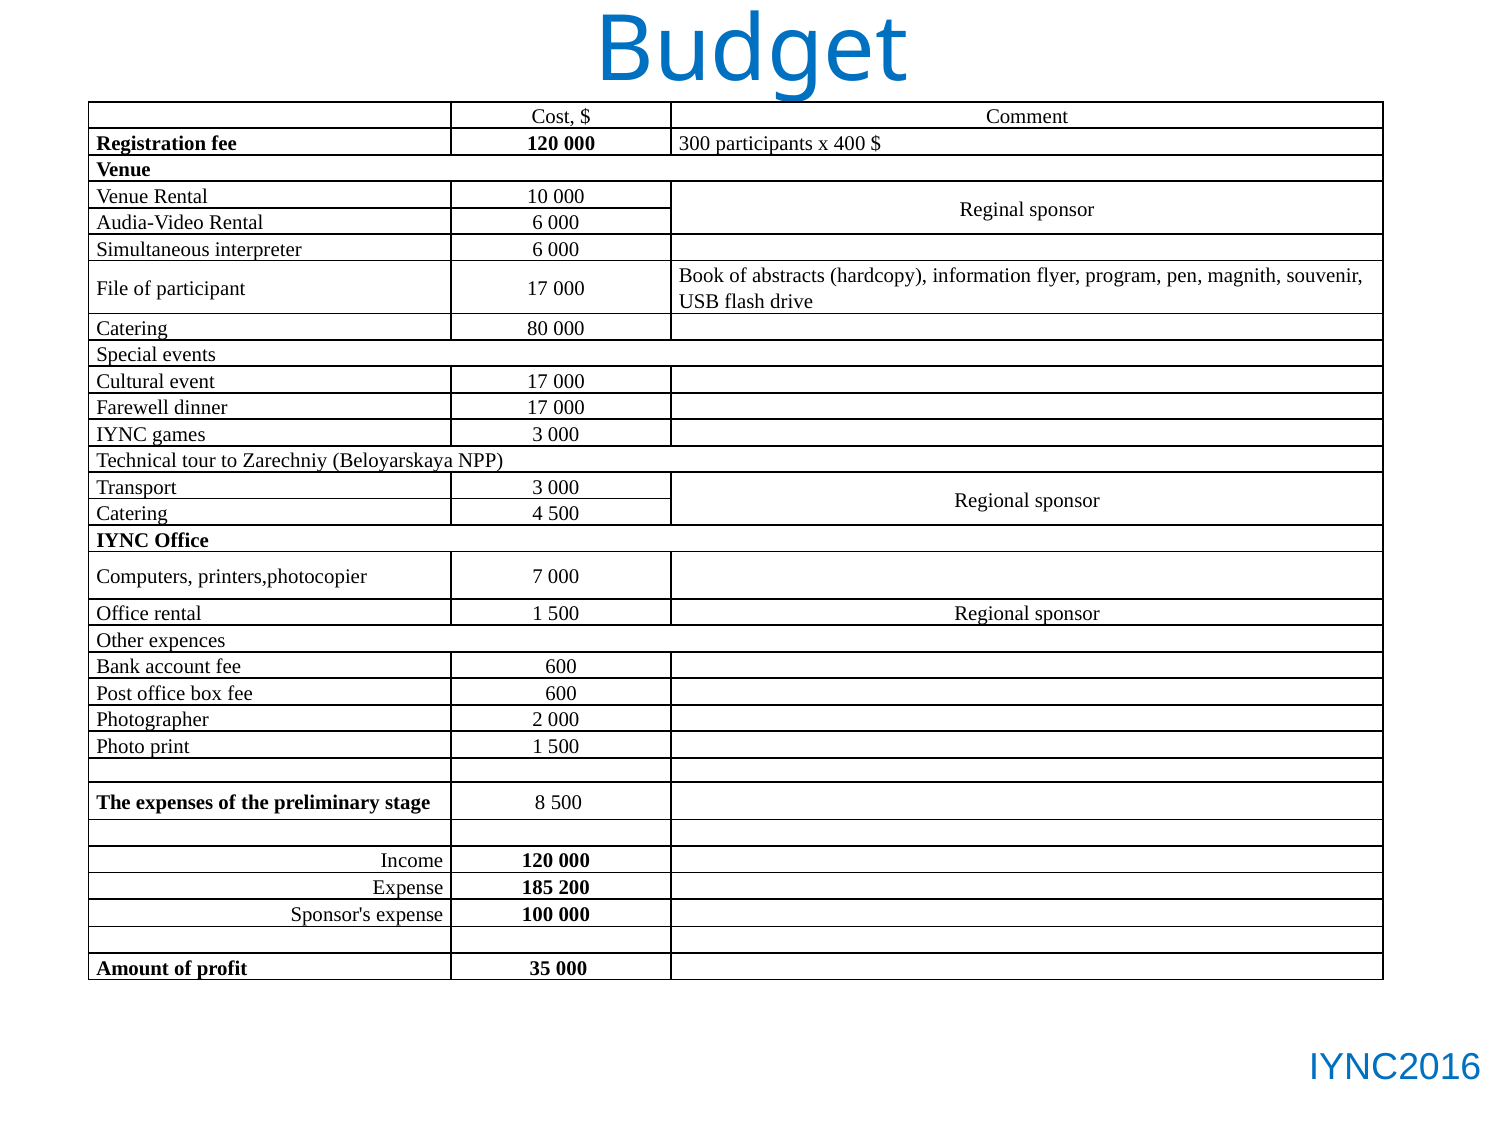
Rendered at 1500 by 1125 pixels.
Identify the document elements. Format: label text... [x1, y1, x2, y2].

table_cell 300 participants х 400 $ [672, 129, 1382, 154]
table_cell 17 000 [452, 367, 670, 392]
table_cell [672, 900, 1382, 926]
table_cell [672, 394, 1382, 418]
table_cell 120 000 [452, 847, 670, 872]
table_cell [452, 927, 670, 952]
table_cell [672, 873, 1382, 898]
table_cell Regional sponsor [672, 473, 1382, 524]
table_cell Registration fee [89, 129, 450, 154]
table_cell 80 000 [452, 314, 670, 339]
table_cell Special events [89, 341, 1382, 365]
table_cell 6 000 [452, 235, 670, 260]
text_box IYNC2016 [1293, 1034, 1497, 1095]
table_cell Computers, printers,photocopier [89, 552, 450, 598]
table_cell [452, 820, 670, 845]
table_cell [672, 706, 1382, 730]
table_cell Photographer [89, 706, 450, 730]
table_cell Farewell dinner [89, 394, 450, 418]
table_cell Bank account fee [89, 653, 450, 677]
table_cell Simultaneous interpreter [89, 235, 450, 260]
table_cell [89, 759, 450, 781]
table_cell [452, 759, 670, 781]
table_header Cost, $ [452, 103, 670, 127]
table_cell Book of abstracts (hardcopy), information flyer, program, pen, magnith, souvenir, USB flash drive [672, 261, 1382, 313]
table_cell Office rental [89, 600, 450, 624]
table_cell 3 000 [452, 420, 670, 445]
table_cell [672, 954, 1382, 979]
table_cell [672, 783, 1382, 819]
table_cell IYNC games [89, 420, 450, 445]
table_cell 120 000 [452, 129, 670, 154]
table_cell [672, 367, 1382, 392]
table_header Comment [672, 103, 1382, 127]
table_cell [672, 820, 1382, 845]
table_cell File of participant [89, 261, 450, 313]
table_cell [672, 927, 1382, 952]
table_cell [672, 679, 1382, 704]
table_cell 2 000 [452, 706, 670, 730]
table_cell [672, 552, 1382, 598]
table_cell [672, 420, 1382, 445]
table_cell Audia-Video Rental [89, 209, 450, 233]
table_header [89, 103, 450, 127]
table_cell 35 000 [452, 954, 670, 979]
table_cell 1 500 [452, 600, 670, 624]
table_cell [89, 927, 450, 952]
table_cell Photo print [89, 732, 450, 757]
table_cell [672, 759, 1382, 781]
table_cell 10 000 [452, 182, 670, 207]
table_cell 600 [452, 653, 670, 677]
table_cell [672, 314, 1382, 339]
table_cell Venue [89, 156, 1382, 180]
table_cell 185 200 [452, 873, 670, 898]
table_cell 7 000 [452, 552, 670, 598]
table_cell Cultural event [89, 367, 450, 392]
table_cell Amount of profit [89, 954, 450, 979]
table_cell 8 500 [452, 783, 670, 819]
table_cell Catering [89, 499, 450, 524]
table_cell 3 000 [452, 473, 670, 498]
table_cell The expenses of the preliminary stage [89, 783, 450, 819]
table_cell 17 000 [452, 261, 670, 313]
table_cell 100 000 [452, 900, 670, 926]
table_cell Post office box fee [89, 679, 450, 704]
table_cell IYNC Office [89, 526, 1382, 551]
table_cell [89, 820, 450, 845]
table_cell 4 500 [452, 499, 670, 524]
table_cell Catering [89, 314, 450, 339]
table_cell [672, 653, 1382, 677]
table_cell Transport [89, 473, 450, 498]
table_cell Sponsor's expense [89, 900, 450, 926]
table_cell Venue Rental [89, 182, 450, 207]
table_cell Regional sponsor [672, 600, 1382, 624]
table_cell [672, 235, 1382, 260]
table_cell [672, 732, 1382, 757]
title Budget [76, 9, 1428, 79]
table_cell 600 [452, 679, 670, 704]
table_cell Income [89, 847, 450, 872]
table_cell 17 000 [452, 394, 670, 418]
table_cell Expense [89, 873, 450, 898]
table_cell Reginal sponsor [672, 182, 1382, 233]
table_cell Technical tour to Zarechniy (Beloyarskaya NPP) [89, 447, 1382, 471]
table_cell 6 000 [452, 209, 670, 233]
table_cell Other expences [89, 626, 1382, 651]
table_cell [672, 847, 1382, 872]
table_cell 1 500 [452, 732, 670, 757]
